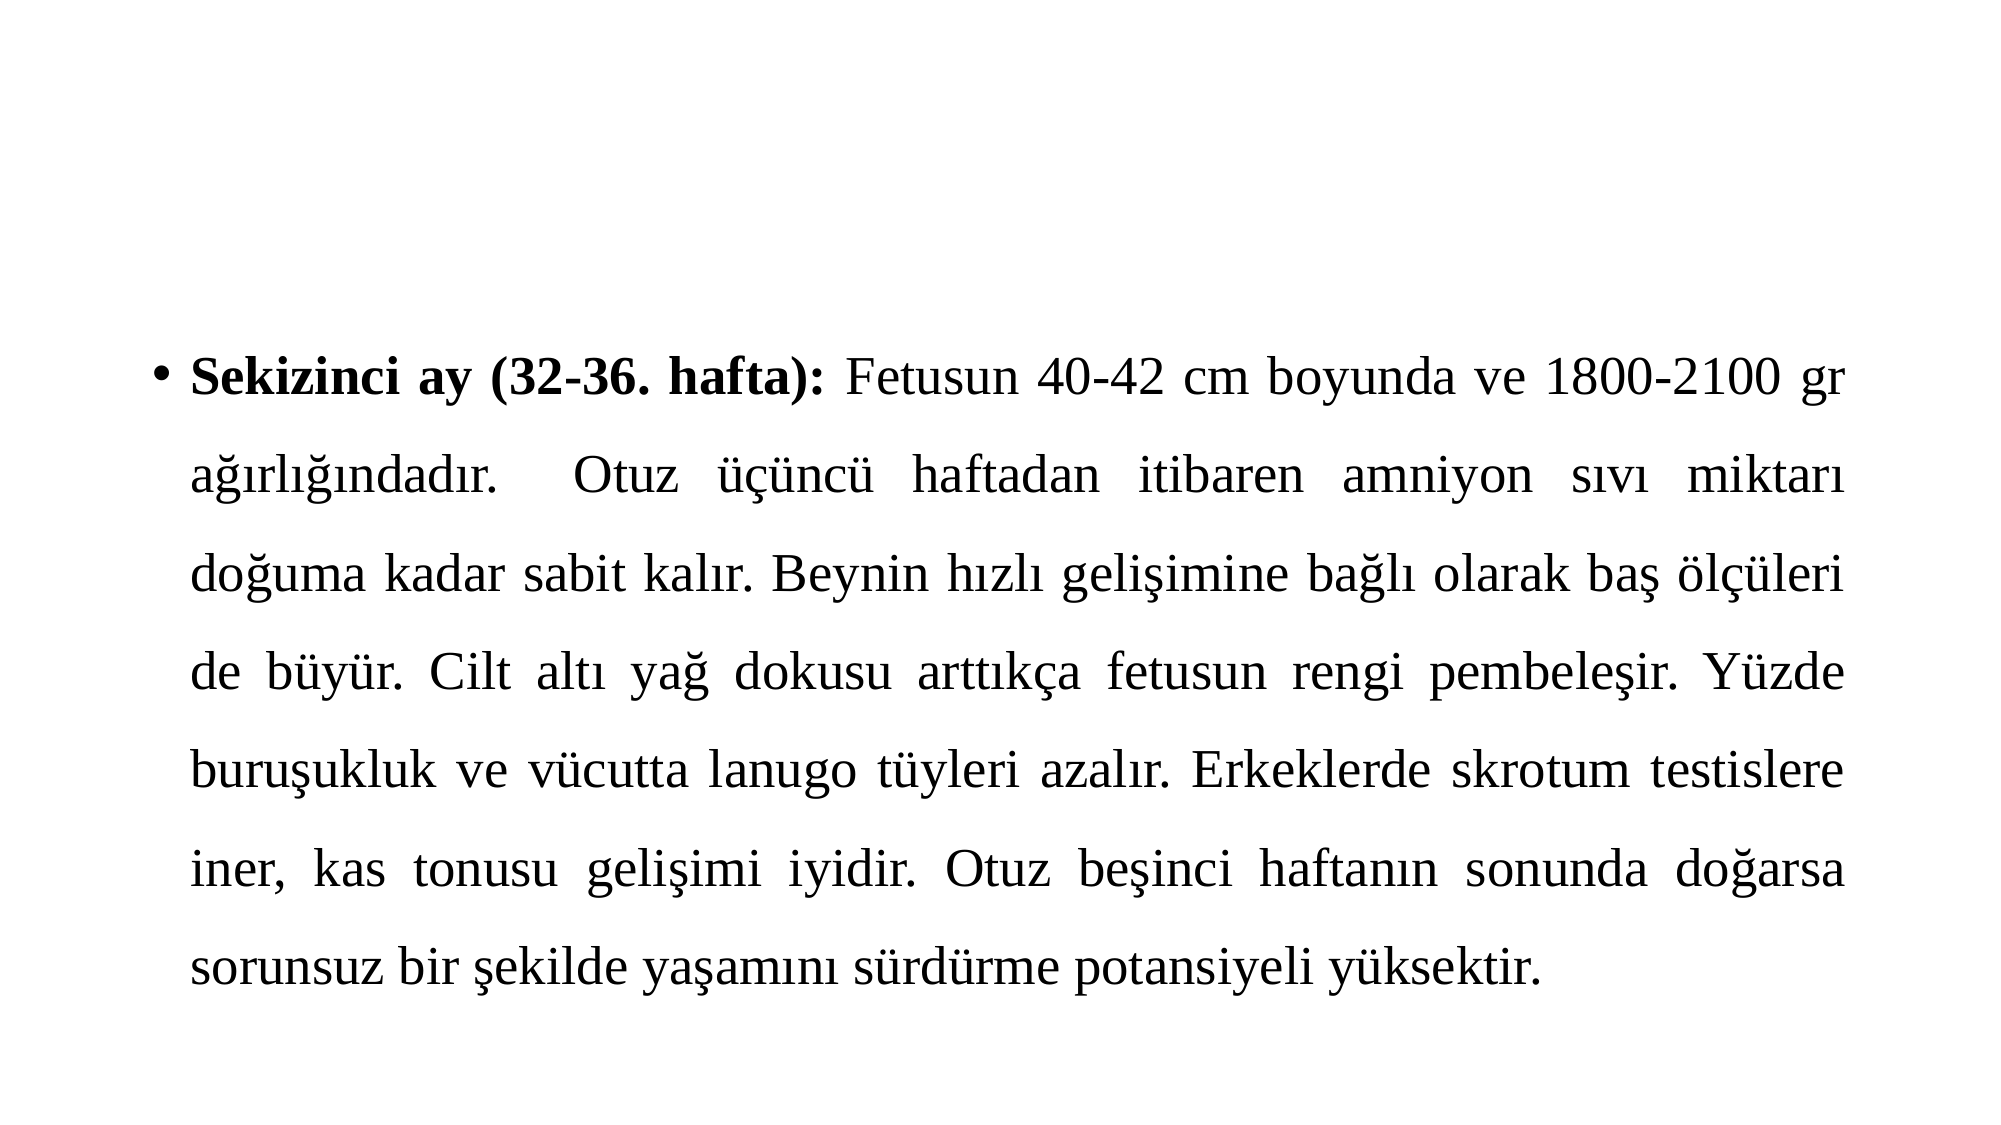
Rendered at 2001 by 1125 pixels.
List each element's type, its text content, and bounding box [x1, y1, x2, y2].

list Sekizinci ay (32-36. hafta): Fetusun 40-42 cm boyunda ve 1800-2100 gr ağırlığındadır. Otuz üçüncü haftadan itibaren amniyon sıvı miktarı doğuma kadar sabit kalır. Beynin hızlı gelişimine bağlı olarak baş ölçüleri de büyür. Cilt altı yağ dokusu arttıkça fetusun rengi pembeleşir. Yüzde buruşukluk ve vücutta lanugo tüyleri azalır. Erkeklerde skrotum testislere iner, kas tonusu gelişimi iyidir. Otuz beşinci haftanın sonunda doğarsa sorunsuz bir şekilde yaşamını sürdürme potansiyeli yüksektir. [137, 299, 1863, 1014]
